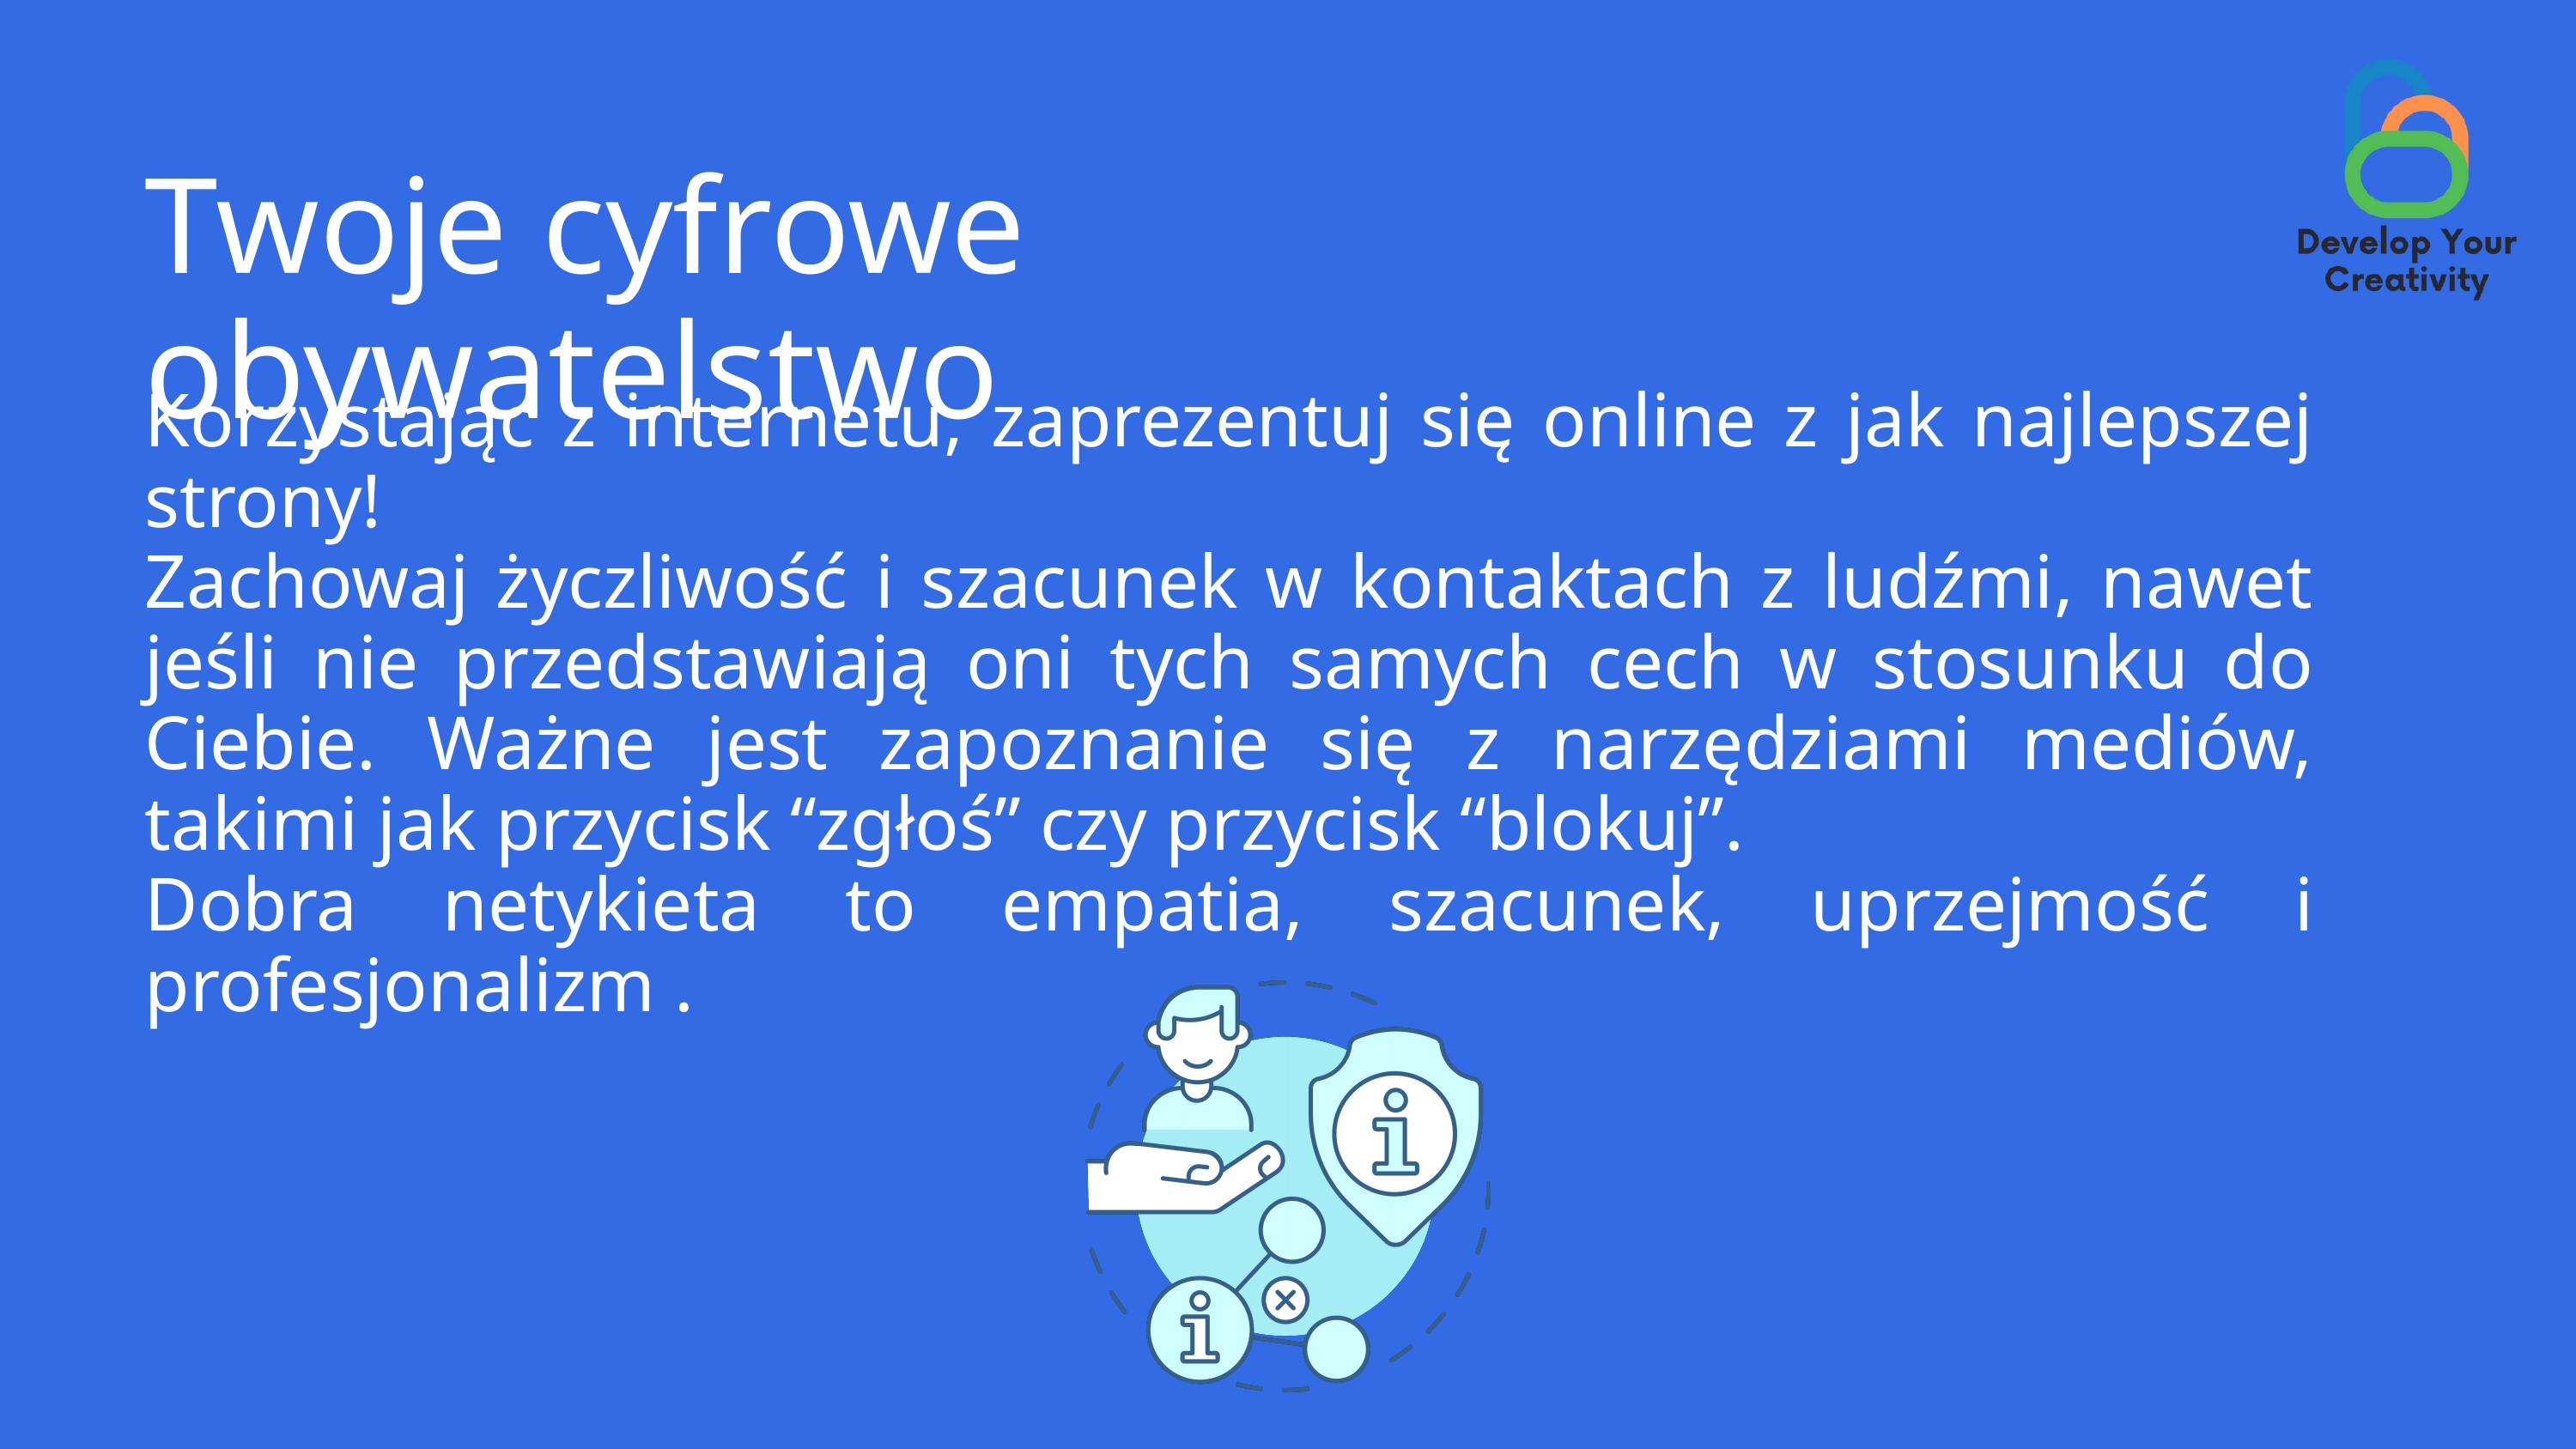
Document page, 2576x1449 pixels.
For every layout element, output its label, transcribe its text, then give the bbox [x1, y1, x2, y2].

text_box Korzystając z internetu, zaprezentuj się online z jak najlepszej strony! Zachowaj życzliwość i szacunek w kontaktach z ludźmi, nawet jeśli nie przedstawiają oni tych samych cech w stosunku do Ciebie. Ważne jest zapoznanie się z narzędziami mediów, takimi jak przycisk “zgłoś” czy przycisk “blokuj”. Dobra netykieta to empatia, szacunek, uprzejmość i profesjonalizm . [144, 380, 2316, 1027]
text_box [2178, 0, 2576, 397]
text_box Twoje cyfrowe obywatelstwo [144, 154, 1886, 445]
text_box [1085, 980, 1491, 1392]
